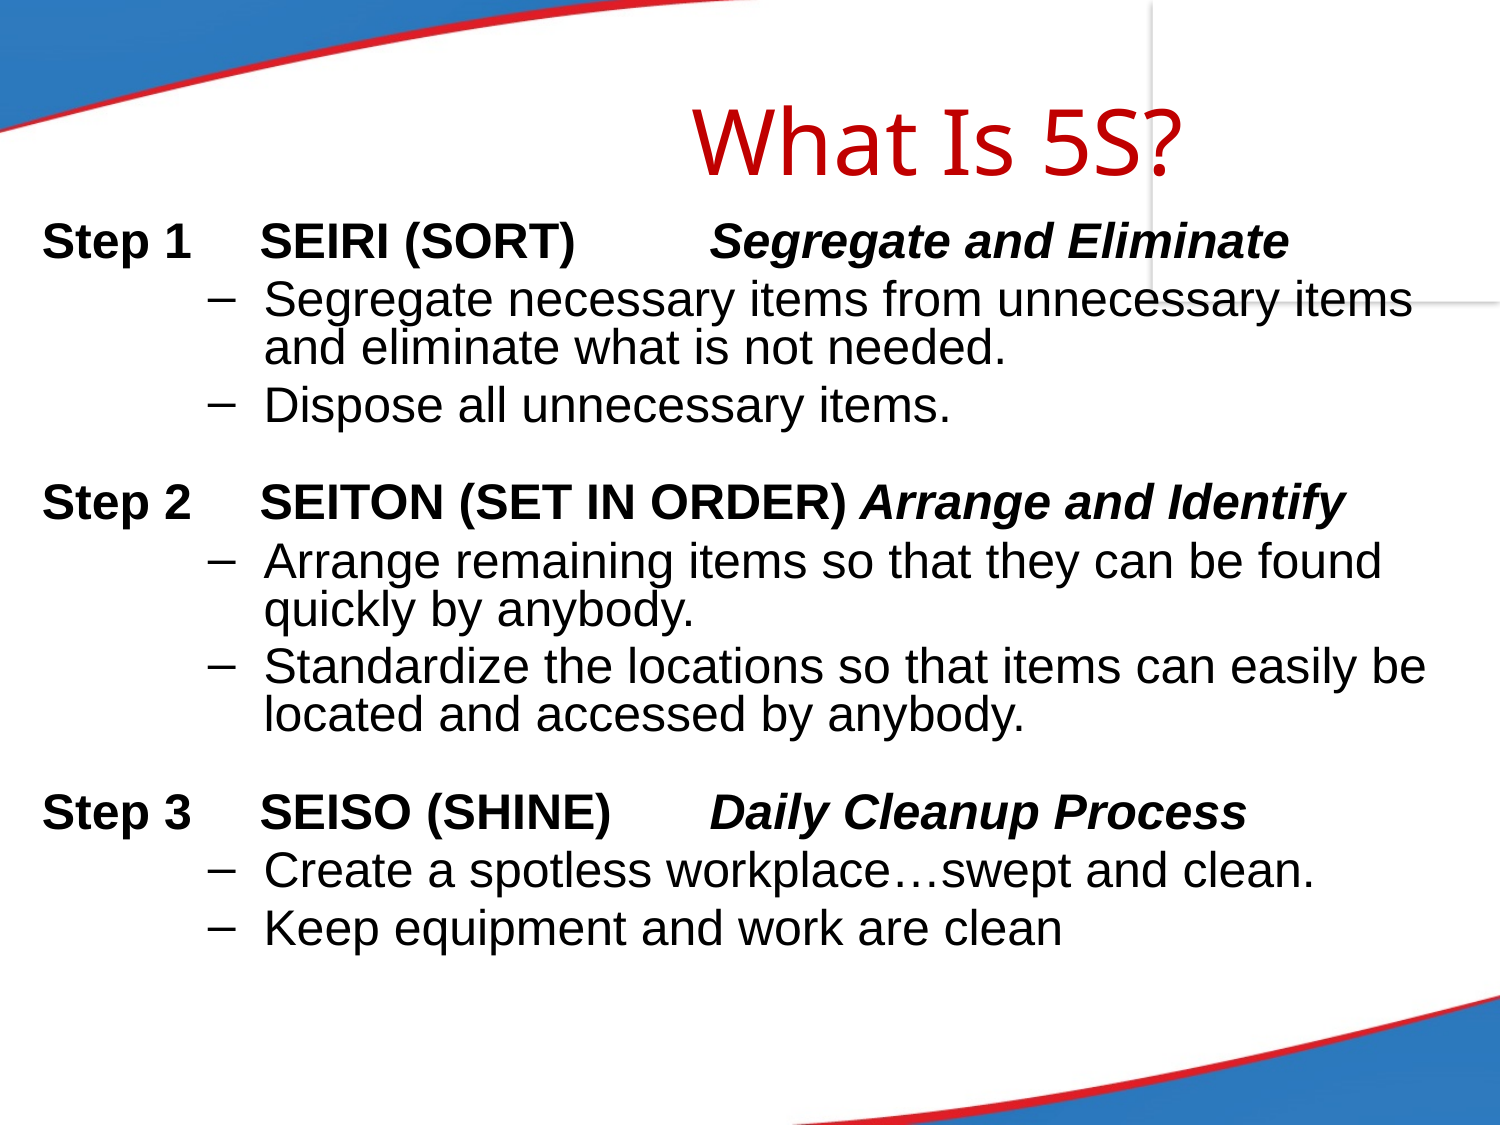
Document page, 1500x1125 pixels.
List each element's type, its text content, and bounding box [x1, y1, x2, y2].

title What Is 5S? [375, 96, 1500, 181]
list Step 1 SEIRI (SORT) Segregate and Eliminate Segregate necessary items from unnecessary items and eliminate what is not needed. Dispose all unnecessary items. Step 2 SEITON (SET IN ORDER) Arrange and Identify Arrange remaining items so that they can be found quickly by anybody. Standardize the locations so that items can easily be located and accessed by anybody. Step 3 SEISO (SHINE) Daily Cleanup Process Create a spotless workplace…swept and clean. Keep equipment and work are clean [26, 212, 1500, 1078]
picture [0, 0, 1500, 1125]
